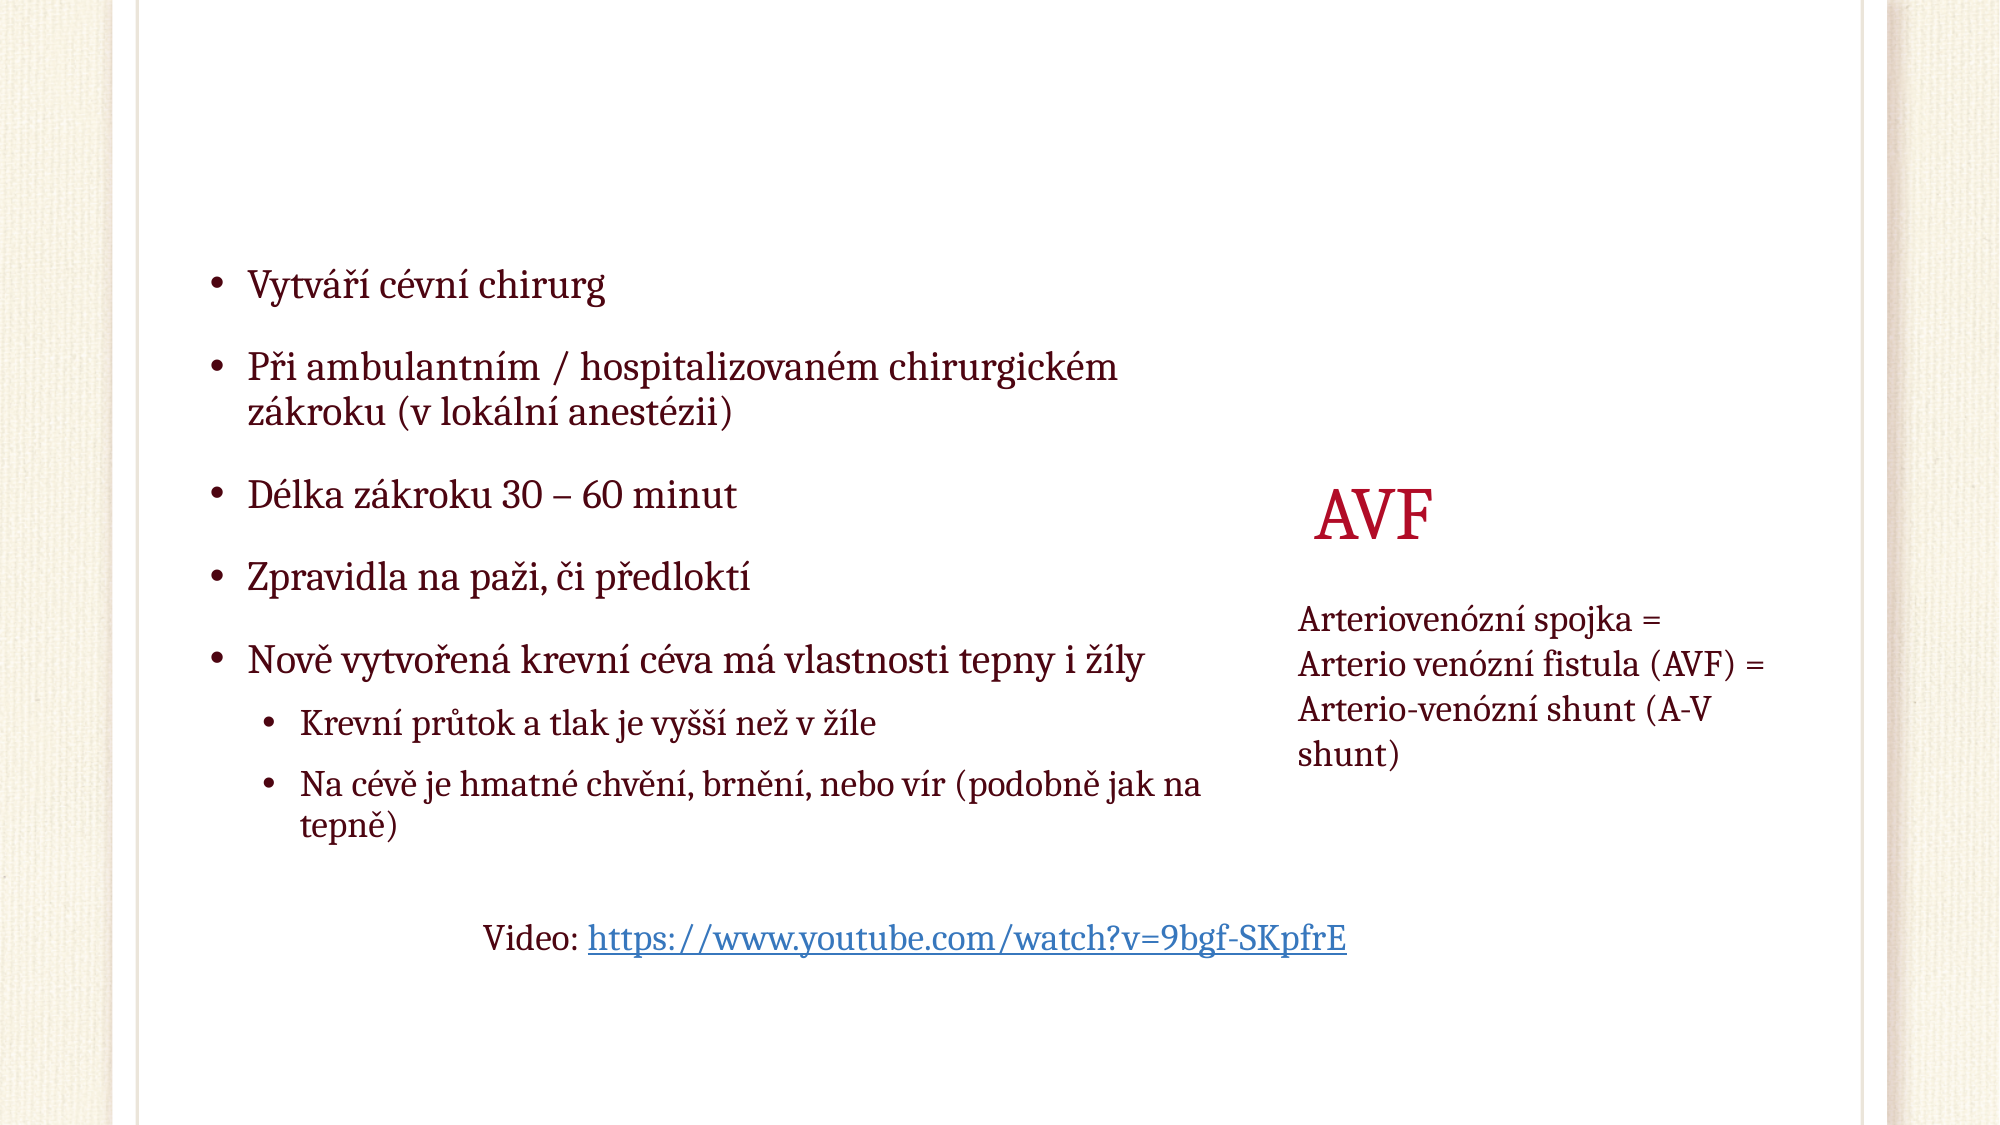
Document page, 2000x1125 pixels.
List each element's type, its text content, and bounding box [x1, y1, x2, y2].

picture [1888, 0, 2000, 1125]
picture [0, 0, 112, 1125]
text_box Arteriovenózní spojka = Arterio venózní fistula (AVF) = Arterio-venózní shunt (A-V shunt) [1283, 586, 1813, 781]
list Vytváří cévní chirurg Při ambulantním / hospitalizovaném chirurgickém zákroku (v lokální anestézii) Délka zákroku 30 – 60 minut Zpravidla na paži, či předloktí Nově vytvořená krevní céva má vlastnosti tepny i žíly Krevní průtok a tlak je vyšší než v žíle Na cévě je hmatné chvění, brnění, nebo vír (podobně jak na tepně) [187, 254, 1250, 871]
text_box Video: https://www.youtube.com/watch?v=9bgf-SKpfrE [468, 905, 1484, 965]
title AVF [1299, 239, 1813, 563]
